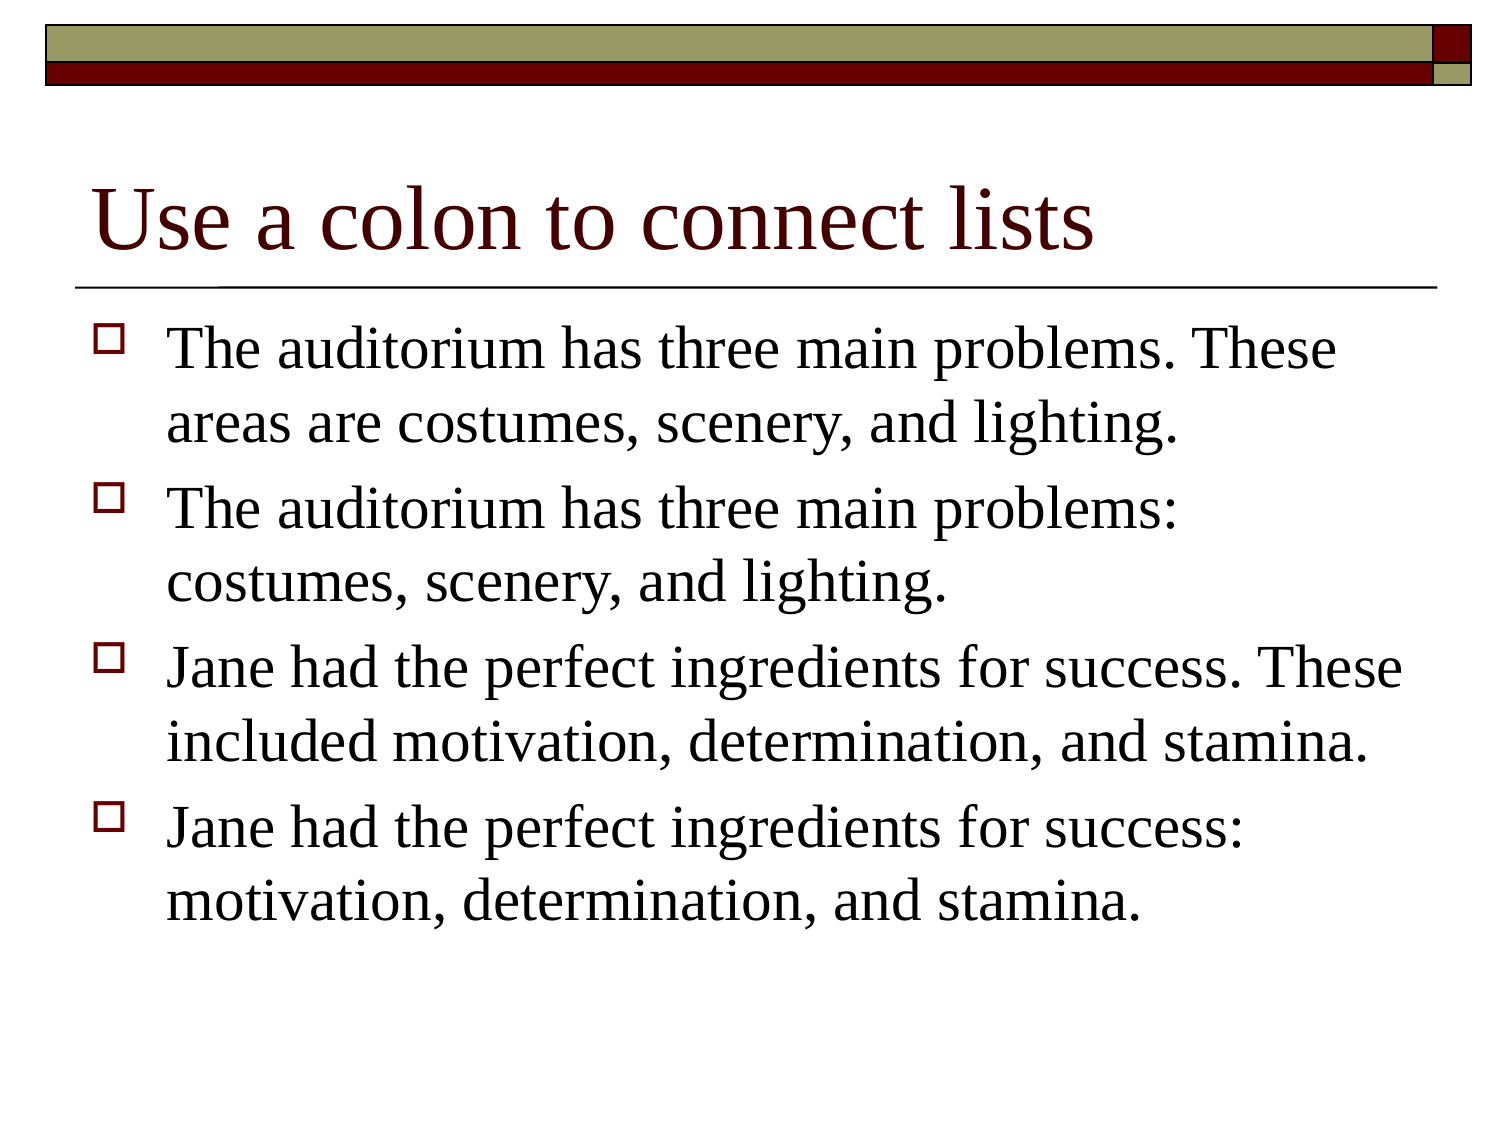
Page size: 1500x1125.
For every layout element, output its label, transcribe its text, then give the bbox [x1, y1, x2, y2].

list The auditorium has three main problems. These areas are costumes, scenery, and lighting. The auditorium has three main problems: costumes, scenery, and lighting. Jane had the perfect ingredients for success. These included motivation, determination, and stamina. Jane had the perfect ingredients for success: motivation, determination, and stamina. [75, 299, 1425, 1006]
title Use a colon to connect lists [75, 87, 1425, 275]
